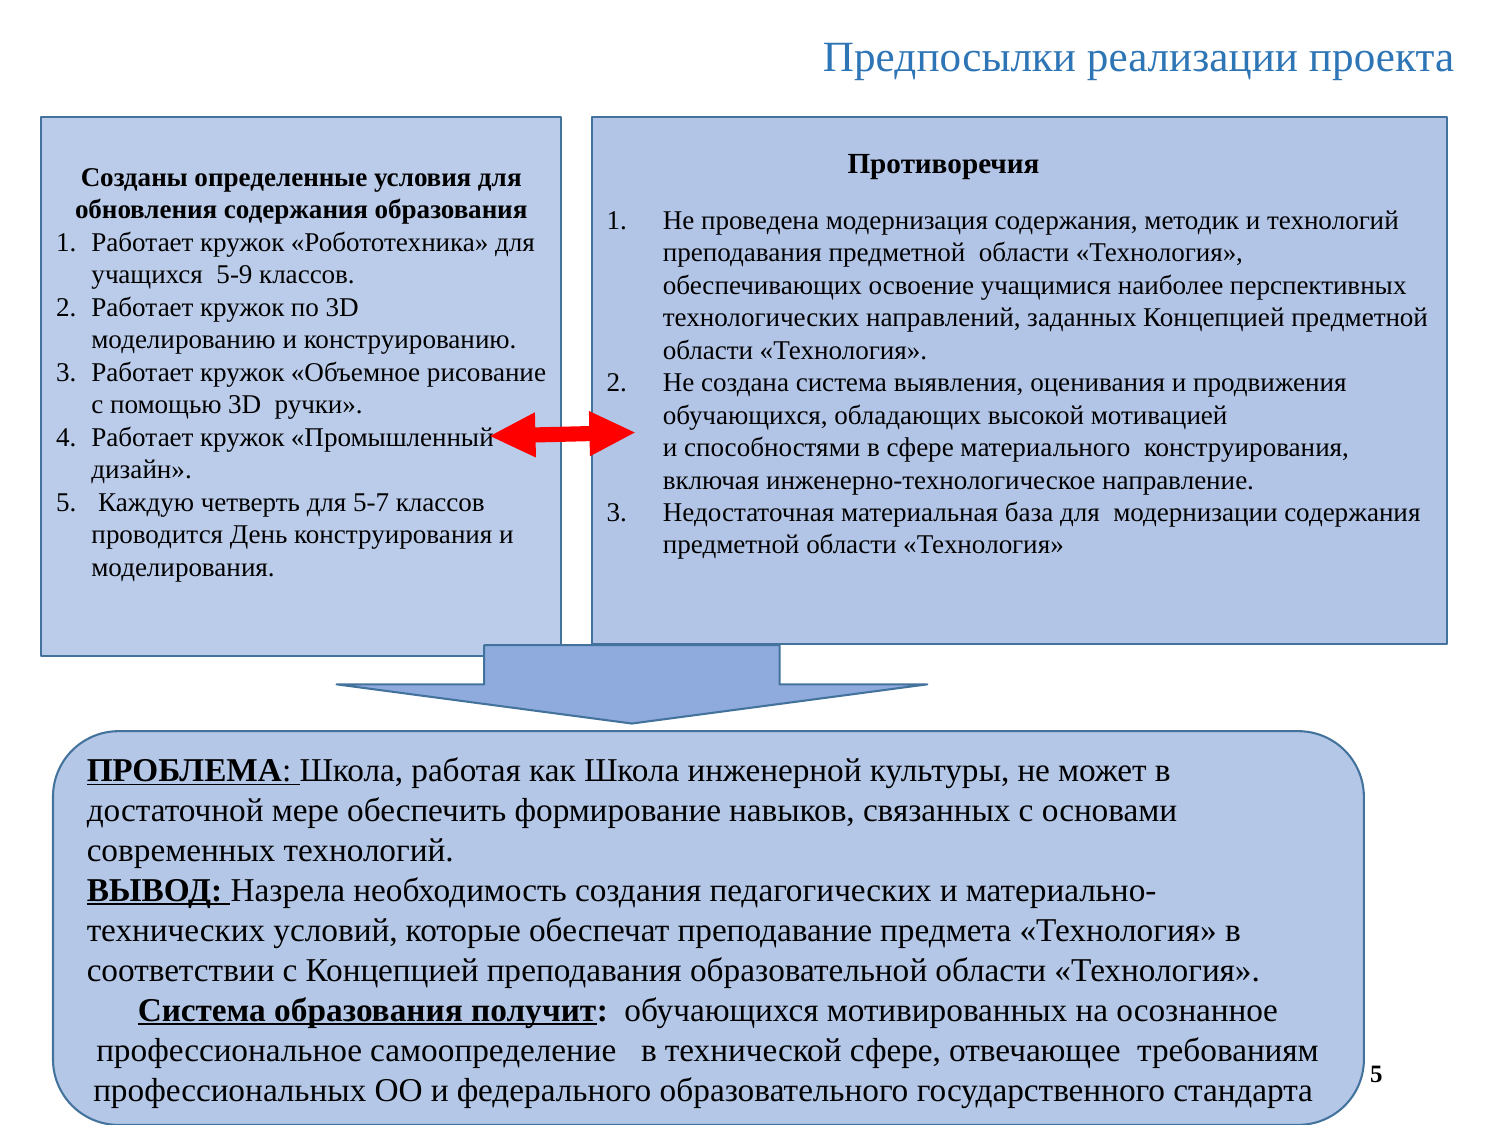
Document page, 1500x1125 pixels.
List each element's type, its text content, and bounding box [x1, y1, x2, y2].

title Предпосылки реализации проекта [744, 23, 1500, 141]
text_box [41, 117, 1448, 1125]
